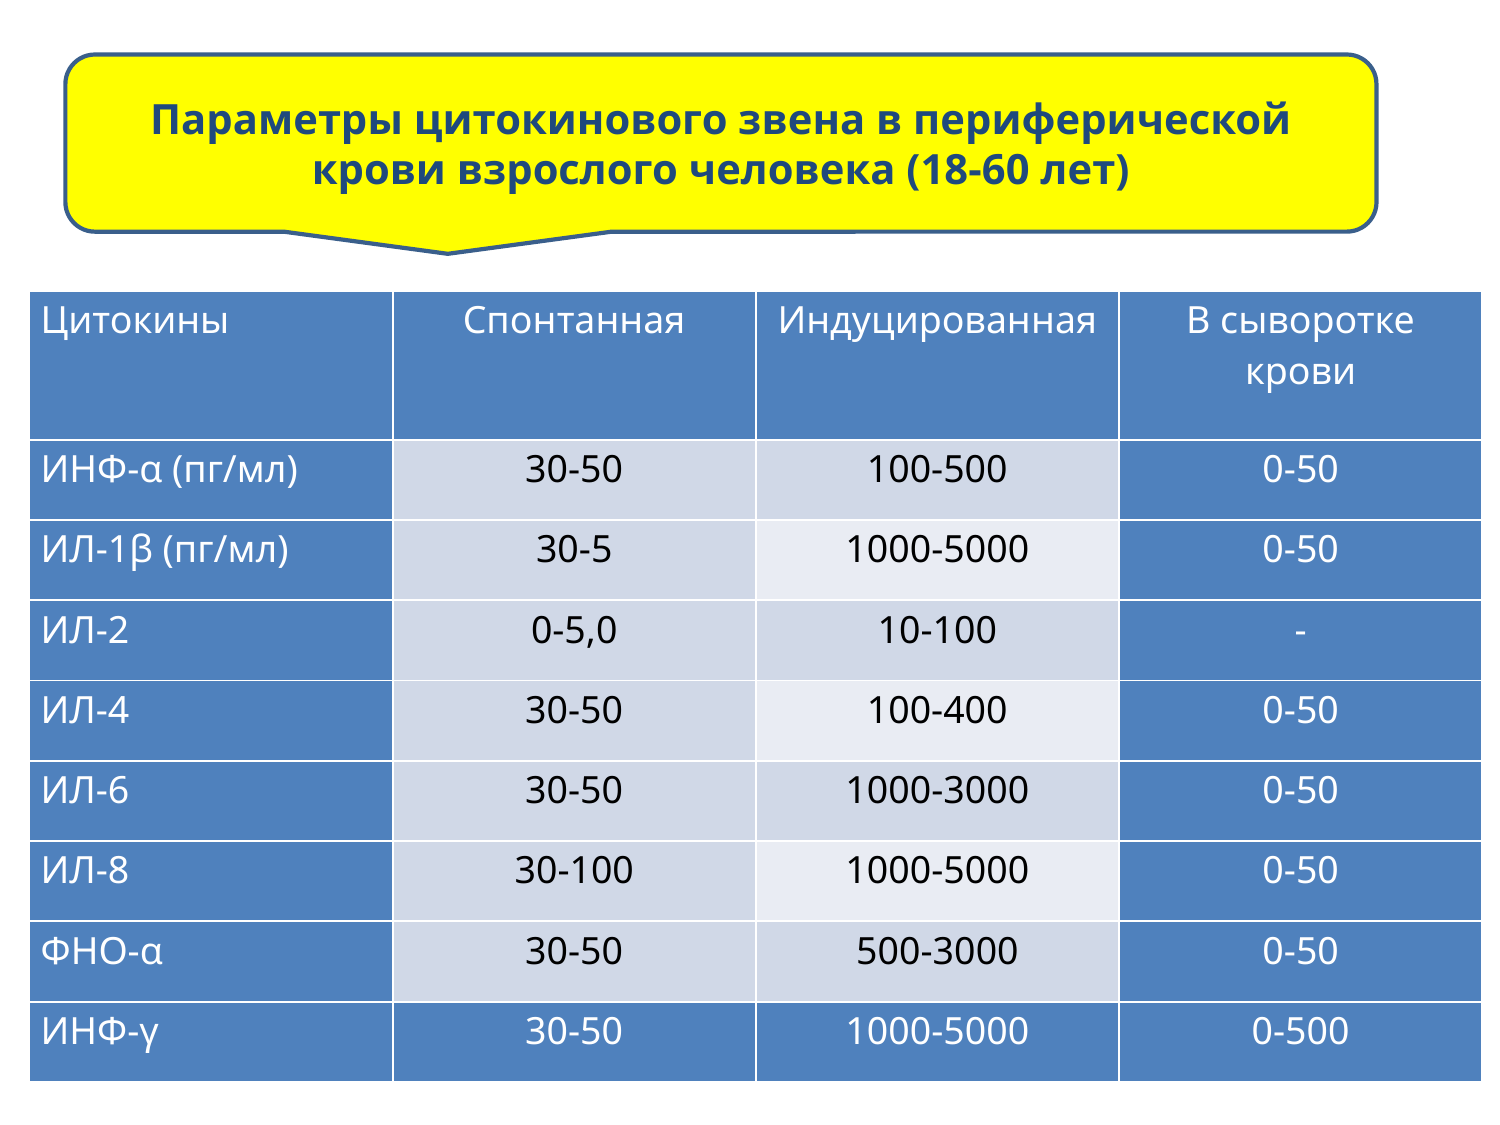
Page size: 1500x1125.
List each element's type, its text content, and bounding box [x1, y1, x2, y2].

table_cell 0-50 [1120, 762, 1481, 840]
table_cell 0-50 [1120, 681, 1481, 760]
table_header Спонтанная [394, 292, 755, 439]
table_header В сыворотке крови [1120, 292, 1481, 439]
text_box Параметры цитокинового звена в периферической крови взрослого человека (18-60 лет) [63, 52, 1379, 256]
table_cell 30-5 [394, 521, 755, 599]
table_cell ФНО-α [30, 922, 392, 1001]
table_cell 1000-3000 [757, 762, 1118, 840]
table_cell 30-50 [394, 1003, 755, 1081]
table_cell ИЛ-6 [30, 762, 392, 840]
table_cell 30-50 [394, 441, 755, 519]
table_cell 0-500 [1120, 1003, 1481, 1081]
table_cell 0-5,0 [394, 601, 755, 680]
table_cell ИНФ-γ [30, 1003, 392, 1081]
table_cell 0-50 [1120, 521, 1481, 599]
table_cell ИЛ-8 [30, 842, 392, 920]
table_cell 1000-5000 [757, 1003, 1118, 1081]
table_cell ИНФ-α (пг/мл) [30, 441, 392, 519]
table_cell 30-50 [394, 762, 755, 840]
table_cell 10-100 [757, 601, 1118, 680]
table_header Цитокины [30, 292, 392, 439]
table_cell ИЛ-4 [30, 681, 392, 760]
table_cell - [1120, 601, 1481, 680]
table_cell 0-50 [1120, 441, 1481, 519]
table_cell 30-100 [394, 842, 755, 920]
table_cell 100-500 [757, 441, 1118, 519]
table_cell ИЛ-1β (пг/мл) [30, 521, 392, 599]
table_header Индуцированная [757, 292, 1118, 439]
table_cell 0-50 [1120, 842, 1481, 920]
table_cell 1000-5000 [757, 842, 1118, 920]
table_cell 30-50 [394, 681, 755, 760]
table_cell 30-50 [394, 922, 755, 1001]
table_cell 100-400 [757, 681, 1118, 760]
table_cell 500-3000 [757, 922, 1118, 1001]
table_cell ИЛ-2 [30, 601, 392, 680]
table_cell 0-50 [1120, 922, 1481, 1001]
table_cell 1000-5000 [757, 521, 1118, 599]
